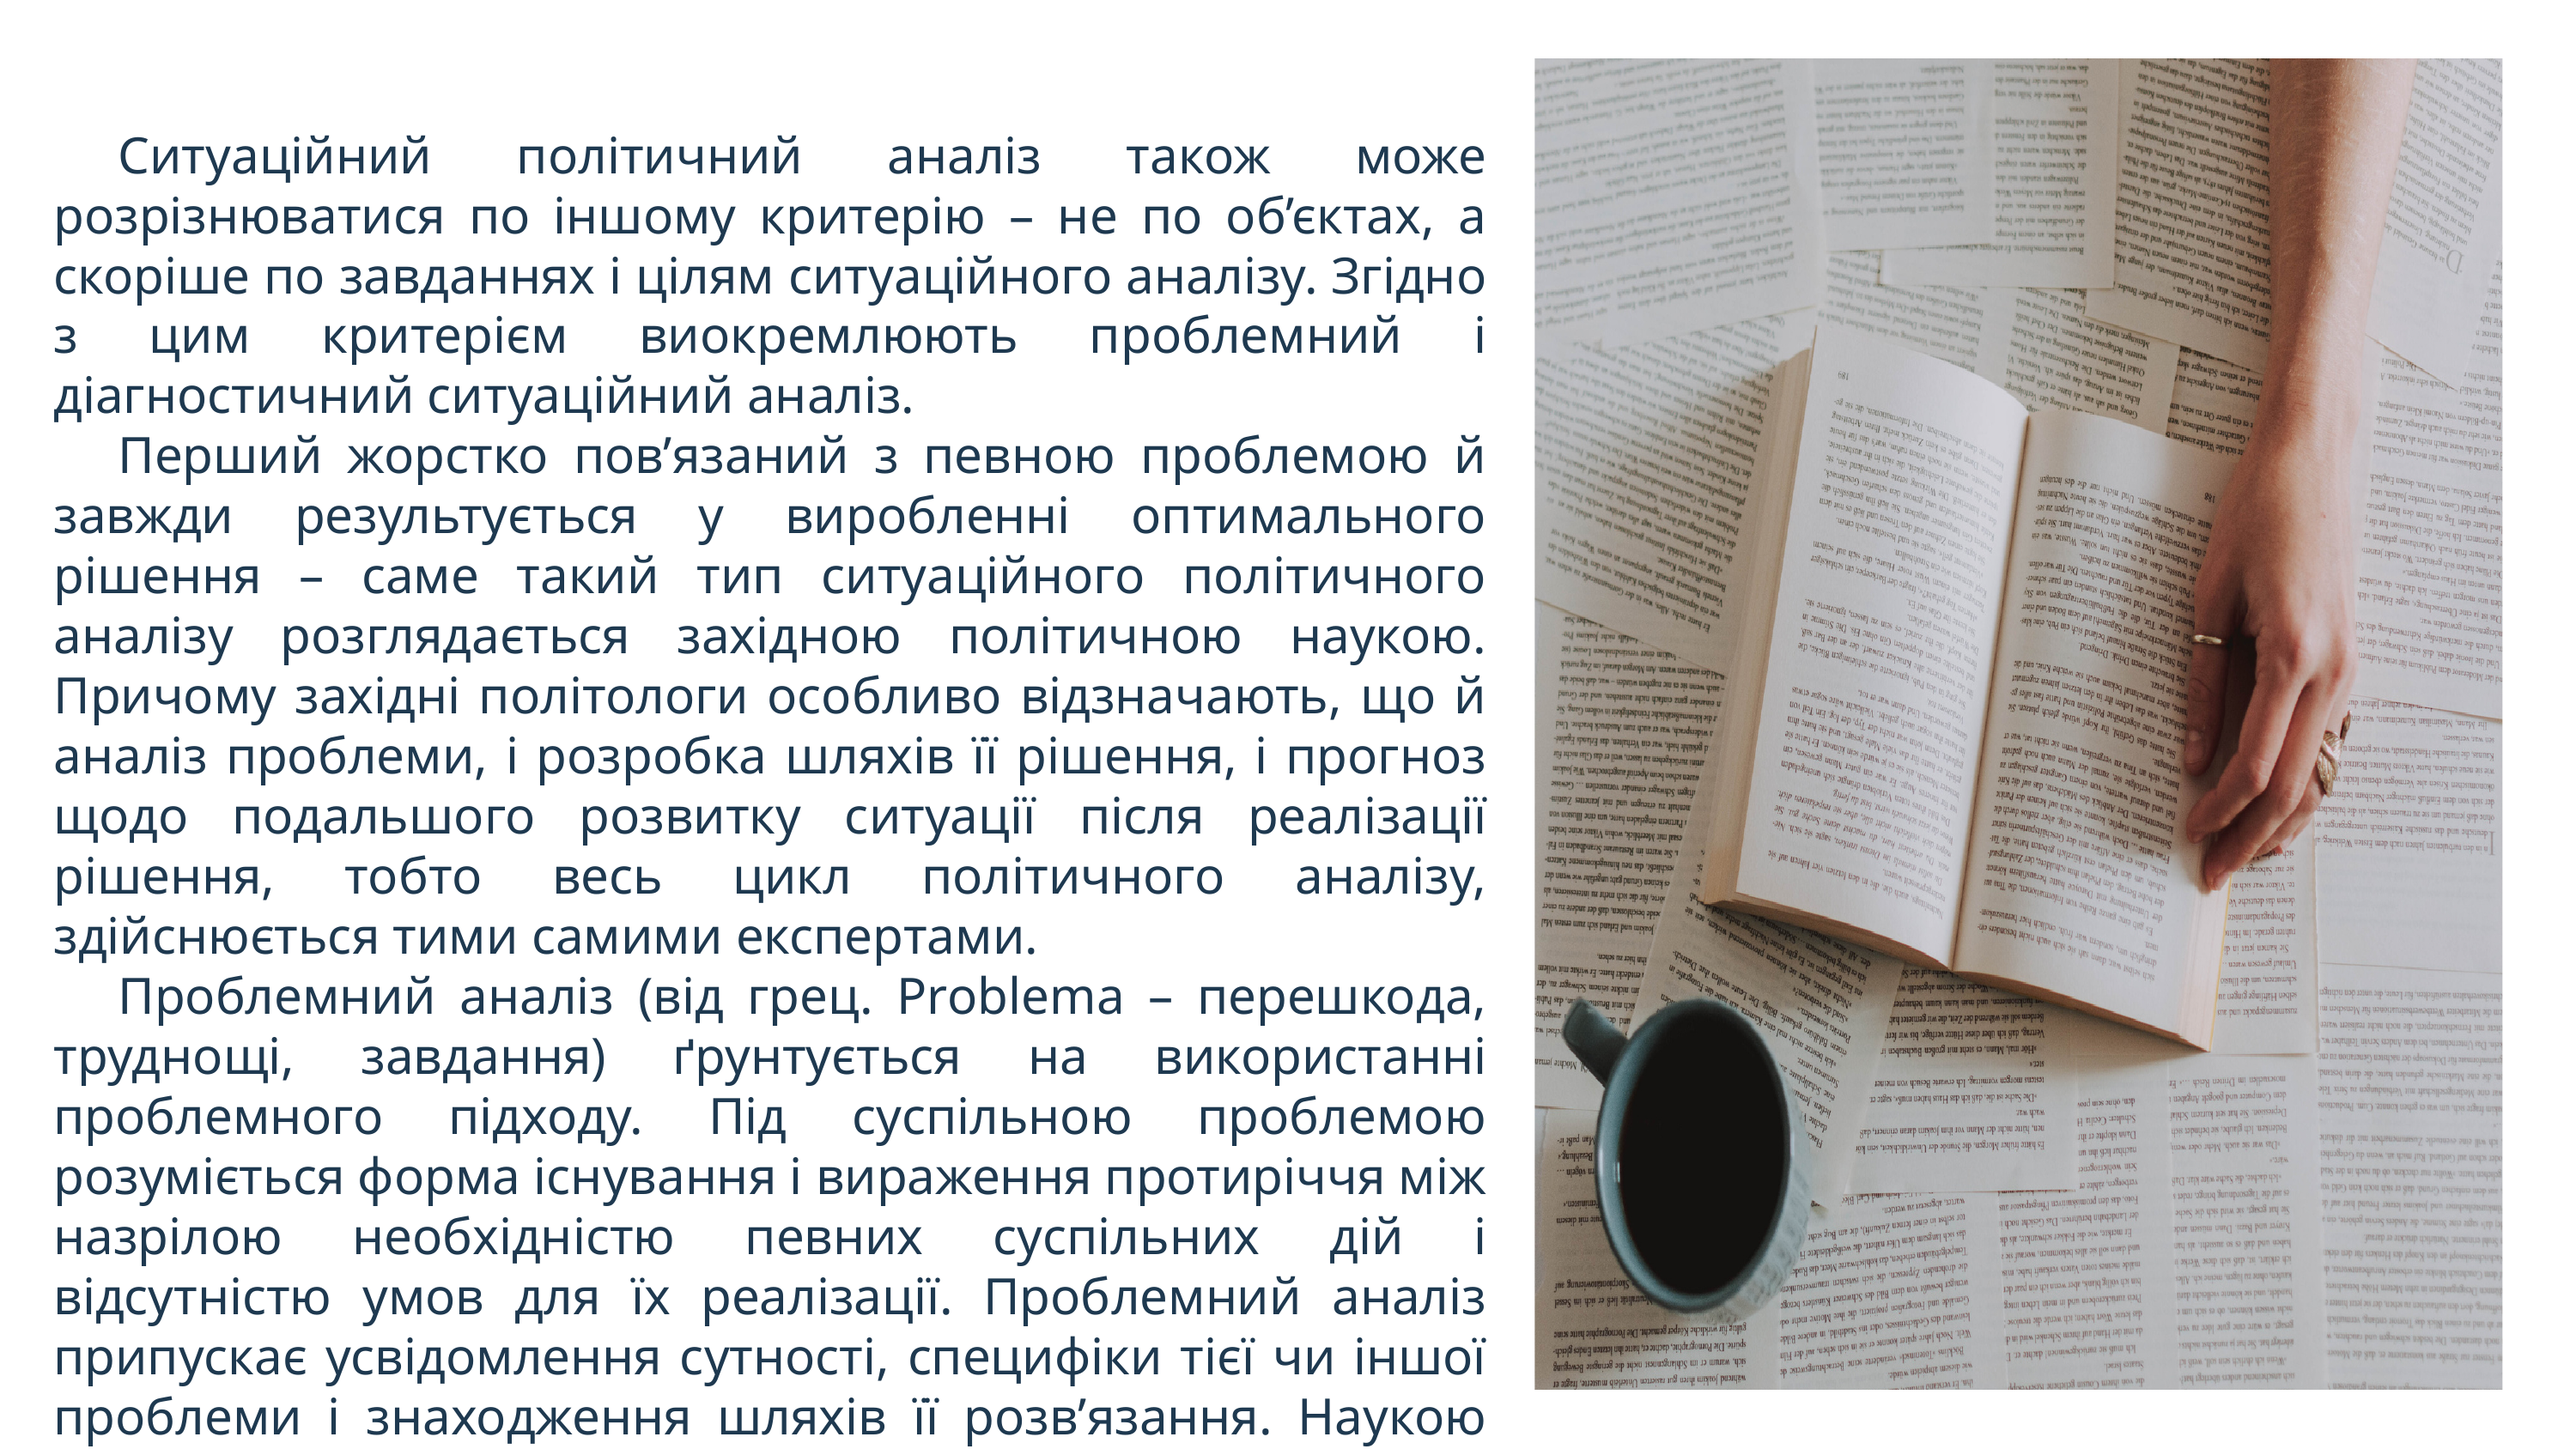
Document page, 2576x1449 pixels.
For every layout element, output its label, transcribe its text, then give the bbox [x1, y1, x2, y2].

text_box Ситуаційний політичний аналіз також може розрізнюватися по іншому критерію – не по об’єктах, а скоріше по завданнях і цілям ситуаційного аналізу. Згідно з цим критерієм виокремлюють проблемний і діагностичний ситуаційний аналіз. Перший жорстко пов’язаний з певною проблемою й завжди результується у виробленні оптимального рішення – саме такий тип ситуаційного політичного аналізу розглядається західною політичною наукою. Причому західні політологи особливо відзначають, що й аналіз проблеми, і розробка шляхів її рішення, і прогноз щодо подальшого розвитку ситуації після реалізації рішення, тобто весь цикл політичного аналізу, здійснюється тими самими експертами. Проблемний аналіз (від грец. Prоblеmа – перешкода, труднощі, завдання) ґрунтується на використанні проблемного підходу. Під суспільною проблемою розуміється форма існування і вираження протиріччя між назрілою необхідністю певних суспільних дій і відсутністю умов для їх реалізації. Проблемний аналіз припускає усвідомлення сутності, специфіки тієї чи іншої проблеми і знаходження шляхів її розв’язання. Наукою встановлена послідовність етапів продуктивної діяльності людини в умовах проблемної ситуації. [53, 123, 1487, 1449]
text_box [1534, 58, 2503, 1390]
